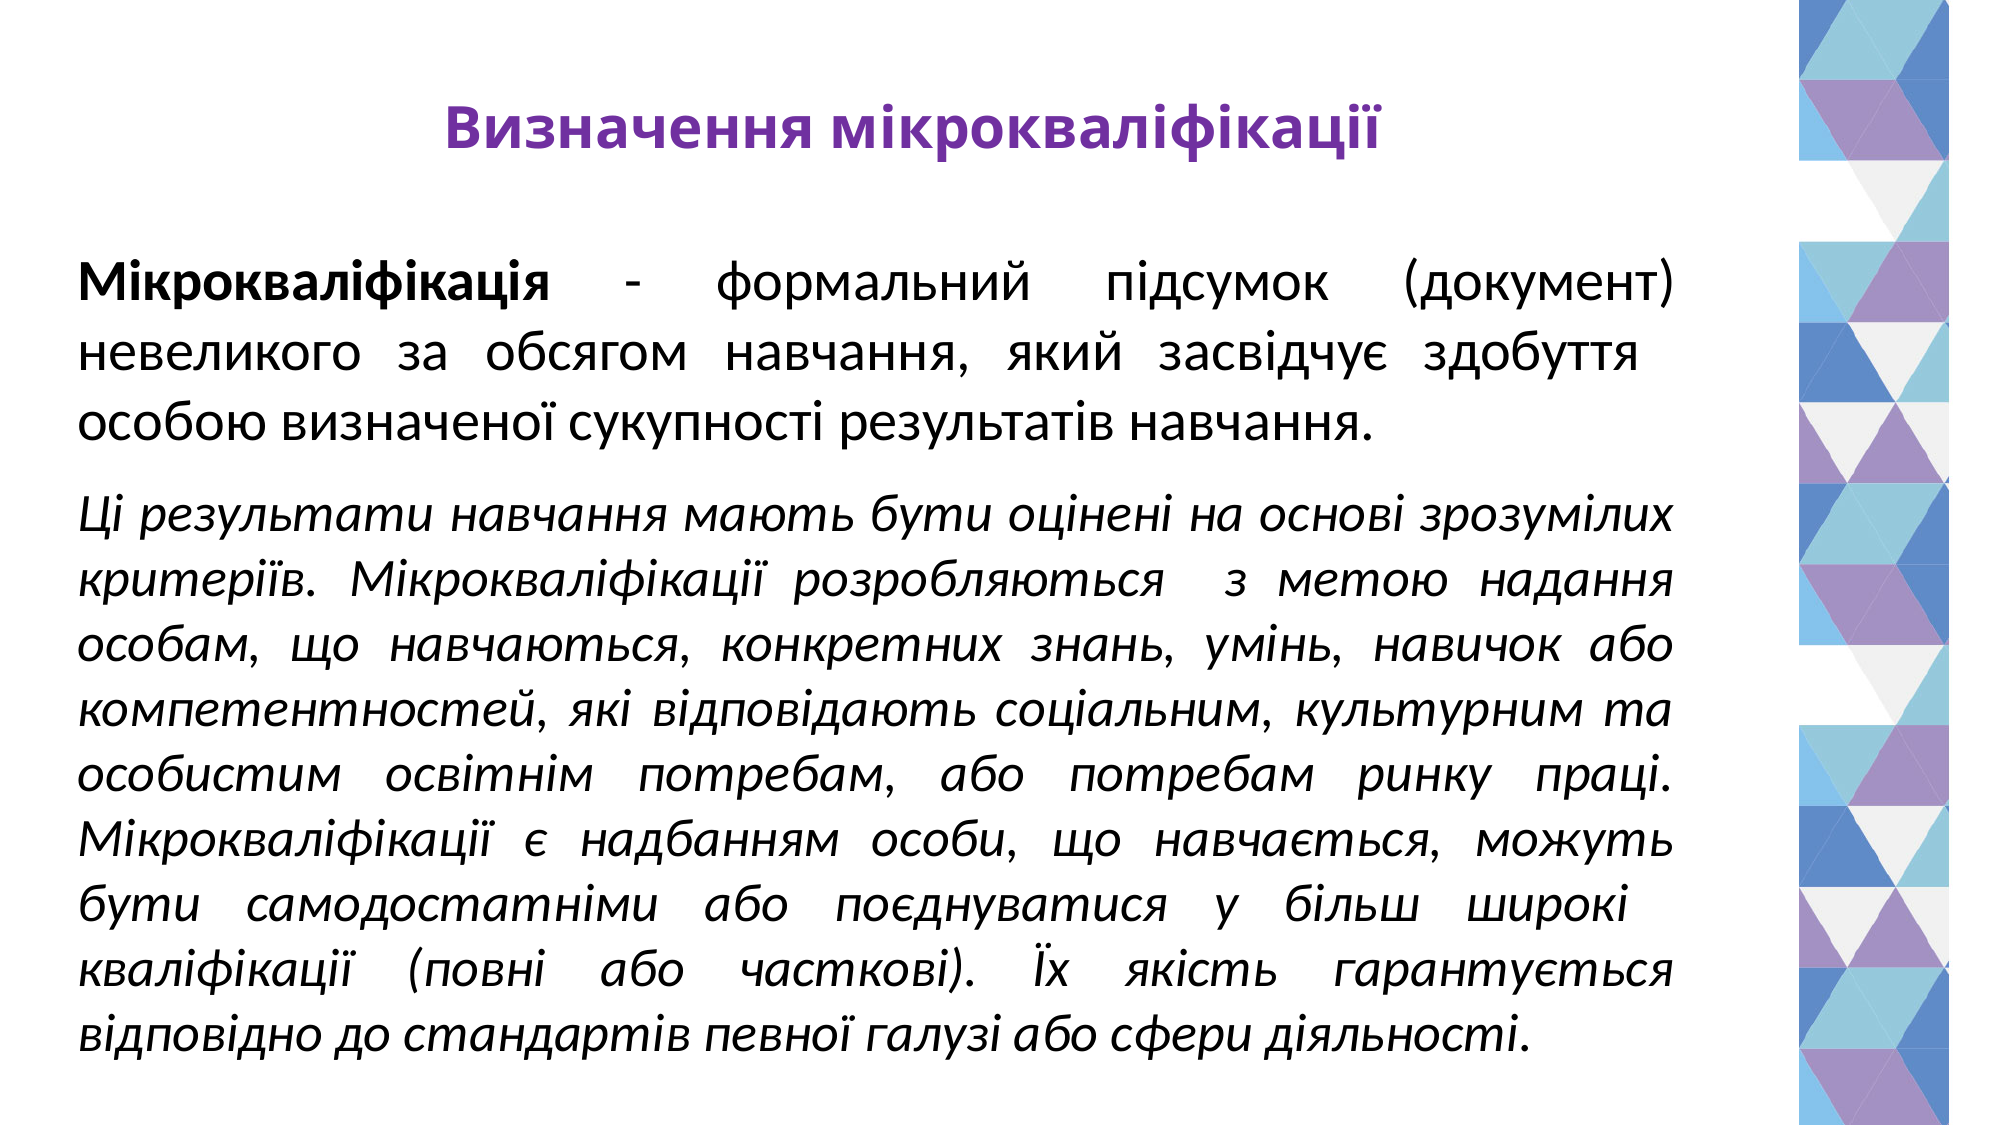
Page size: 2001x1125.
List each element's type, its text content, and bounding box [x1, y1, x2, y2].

list [74, 152, 1750, 1102]
text_box Мікрокваліфікація - формальний підсумок (документ) невеликого за обсягом навчання, який засвідчує здобуття особою визначеної сукупності результатів навчання. Ці результати навчання мають бути оцінені на основі зрозумілих критеріїв. Мікрокваліфікації розробляються з метою надання особам, що навчаються, конкретних знань, умінь, навичок або компетентностей, які відповідають соціальним, культурним та особистим освітнім потребам, або потребам ринку праці. Мікрокваліфікації є надбанням особи, що навчається, можуть бути самодостатніми або поєднуватися у більш широкі кваліфікації (повні або часткові). Їх якість гарантується відповідно до стандартів певної галузі або сфери діяльності. [62, 234, 1692, 1070]
picture [0, 0, 2001, 1125]
title Визначення мікрокваліфікації [343, 95, 1481, 165]
